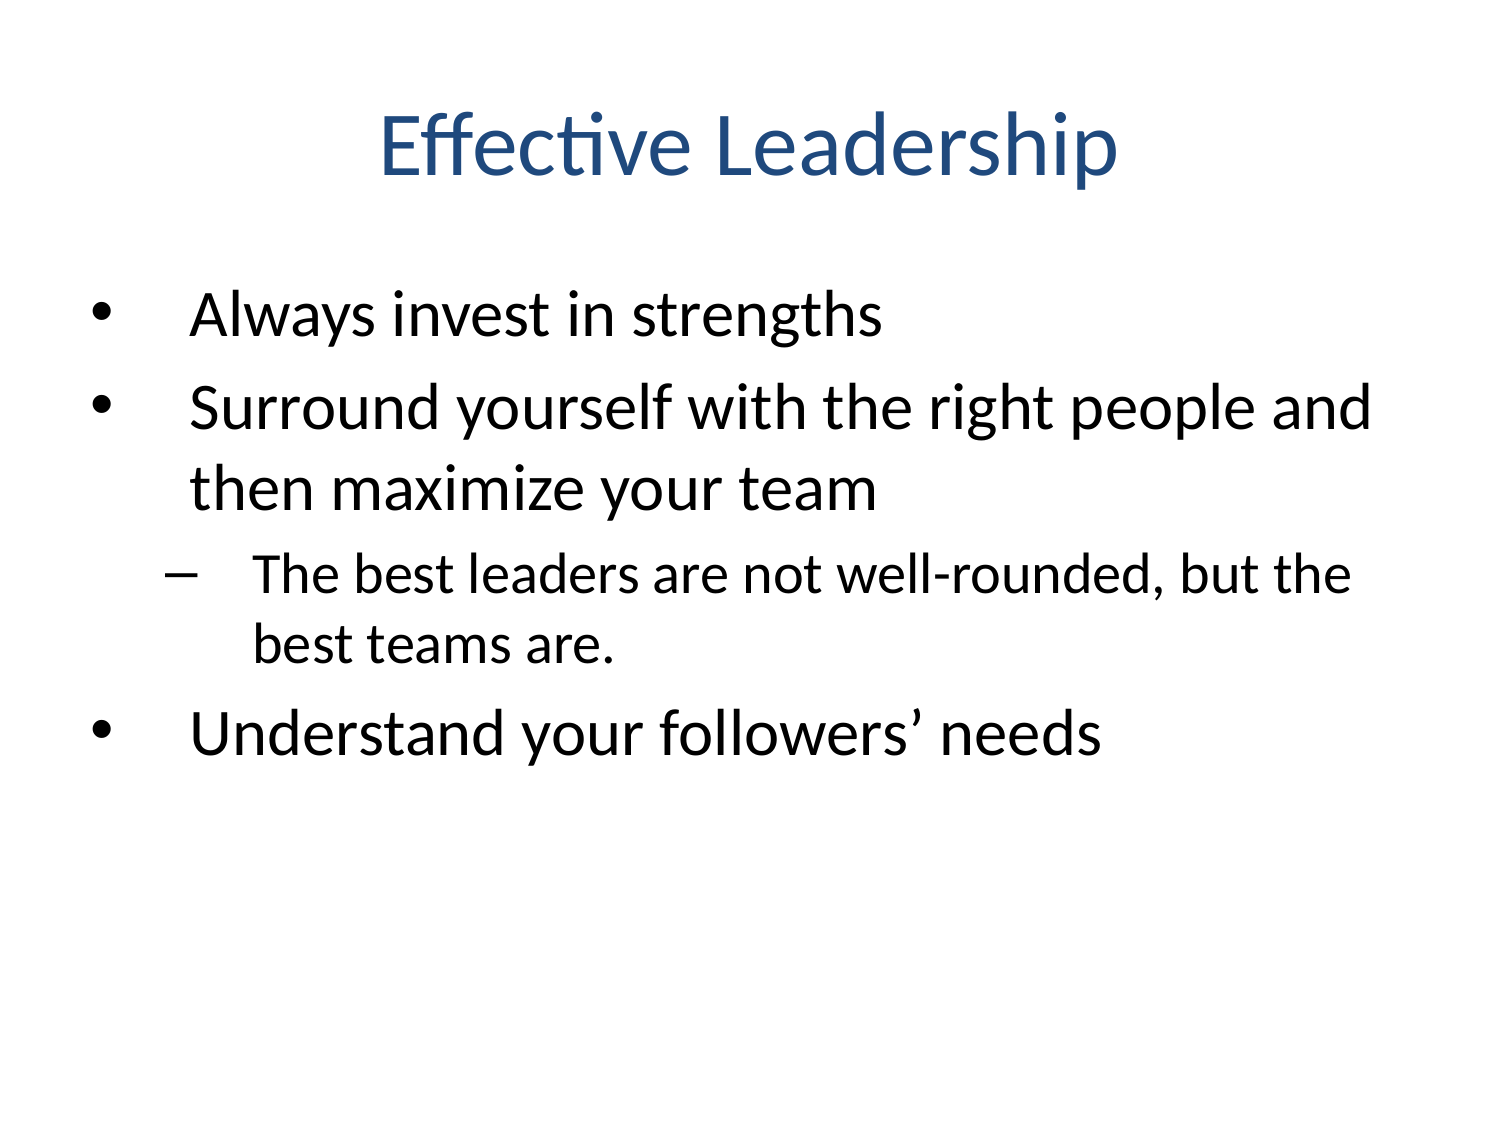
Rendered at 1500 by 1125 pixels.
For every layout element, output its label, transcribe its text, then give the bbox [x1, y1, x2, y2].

list Always invest in strengths Surround yourself with the right people and then maximize your team The best leaders are not well-rounded, but the best teams are. Understand your followers’ needs [75, 262, 1425, 1005]
title Effective Leadership [75, 45, 1425, 233]
